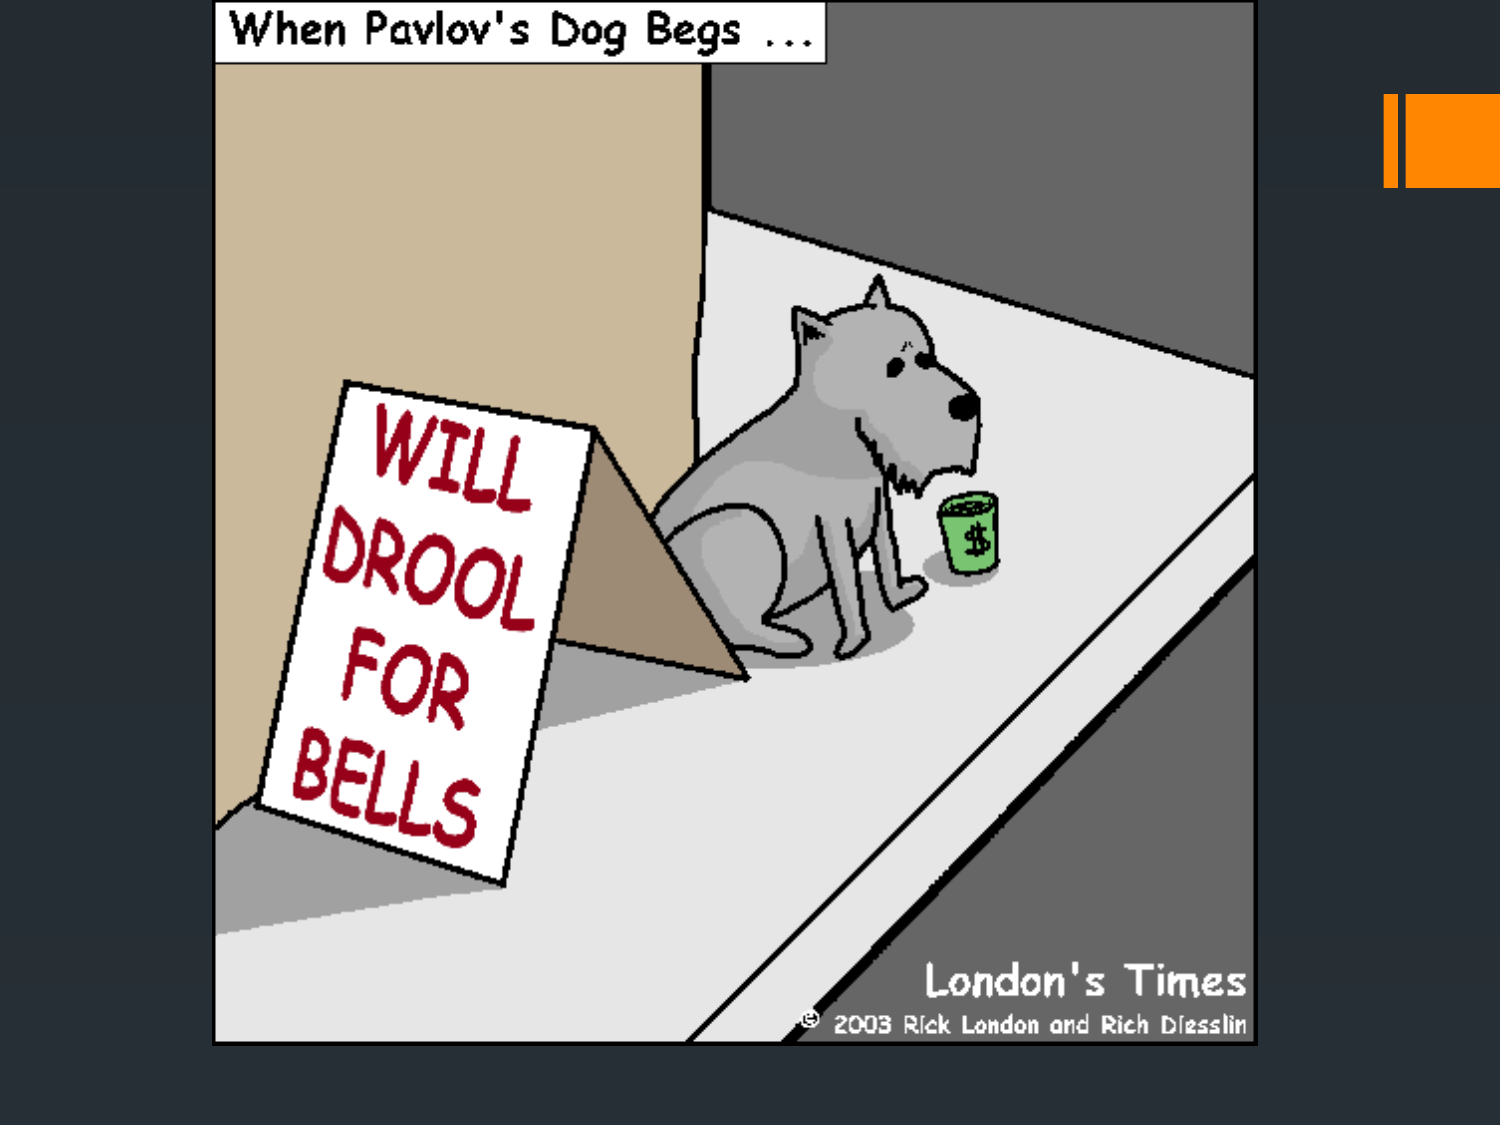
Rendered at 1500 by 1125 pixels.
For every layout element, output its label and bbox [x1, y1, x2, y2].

picture [211, 0, 1259, 1046]
